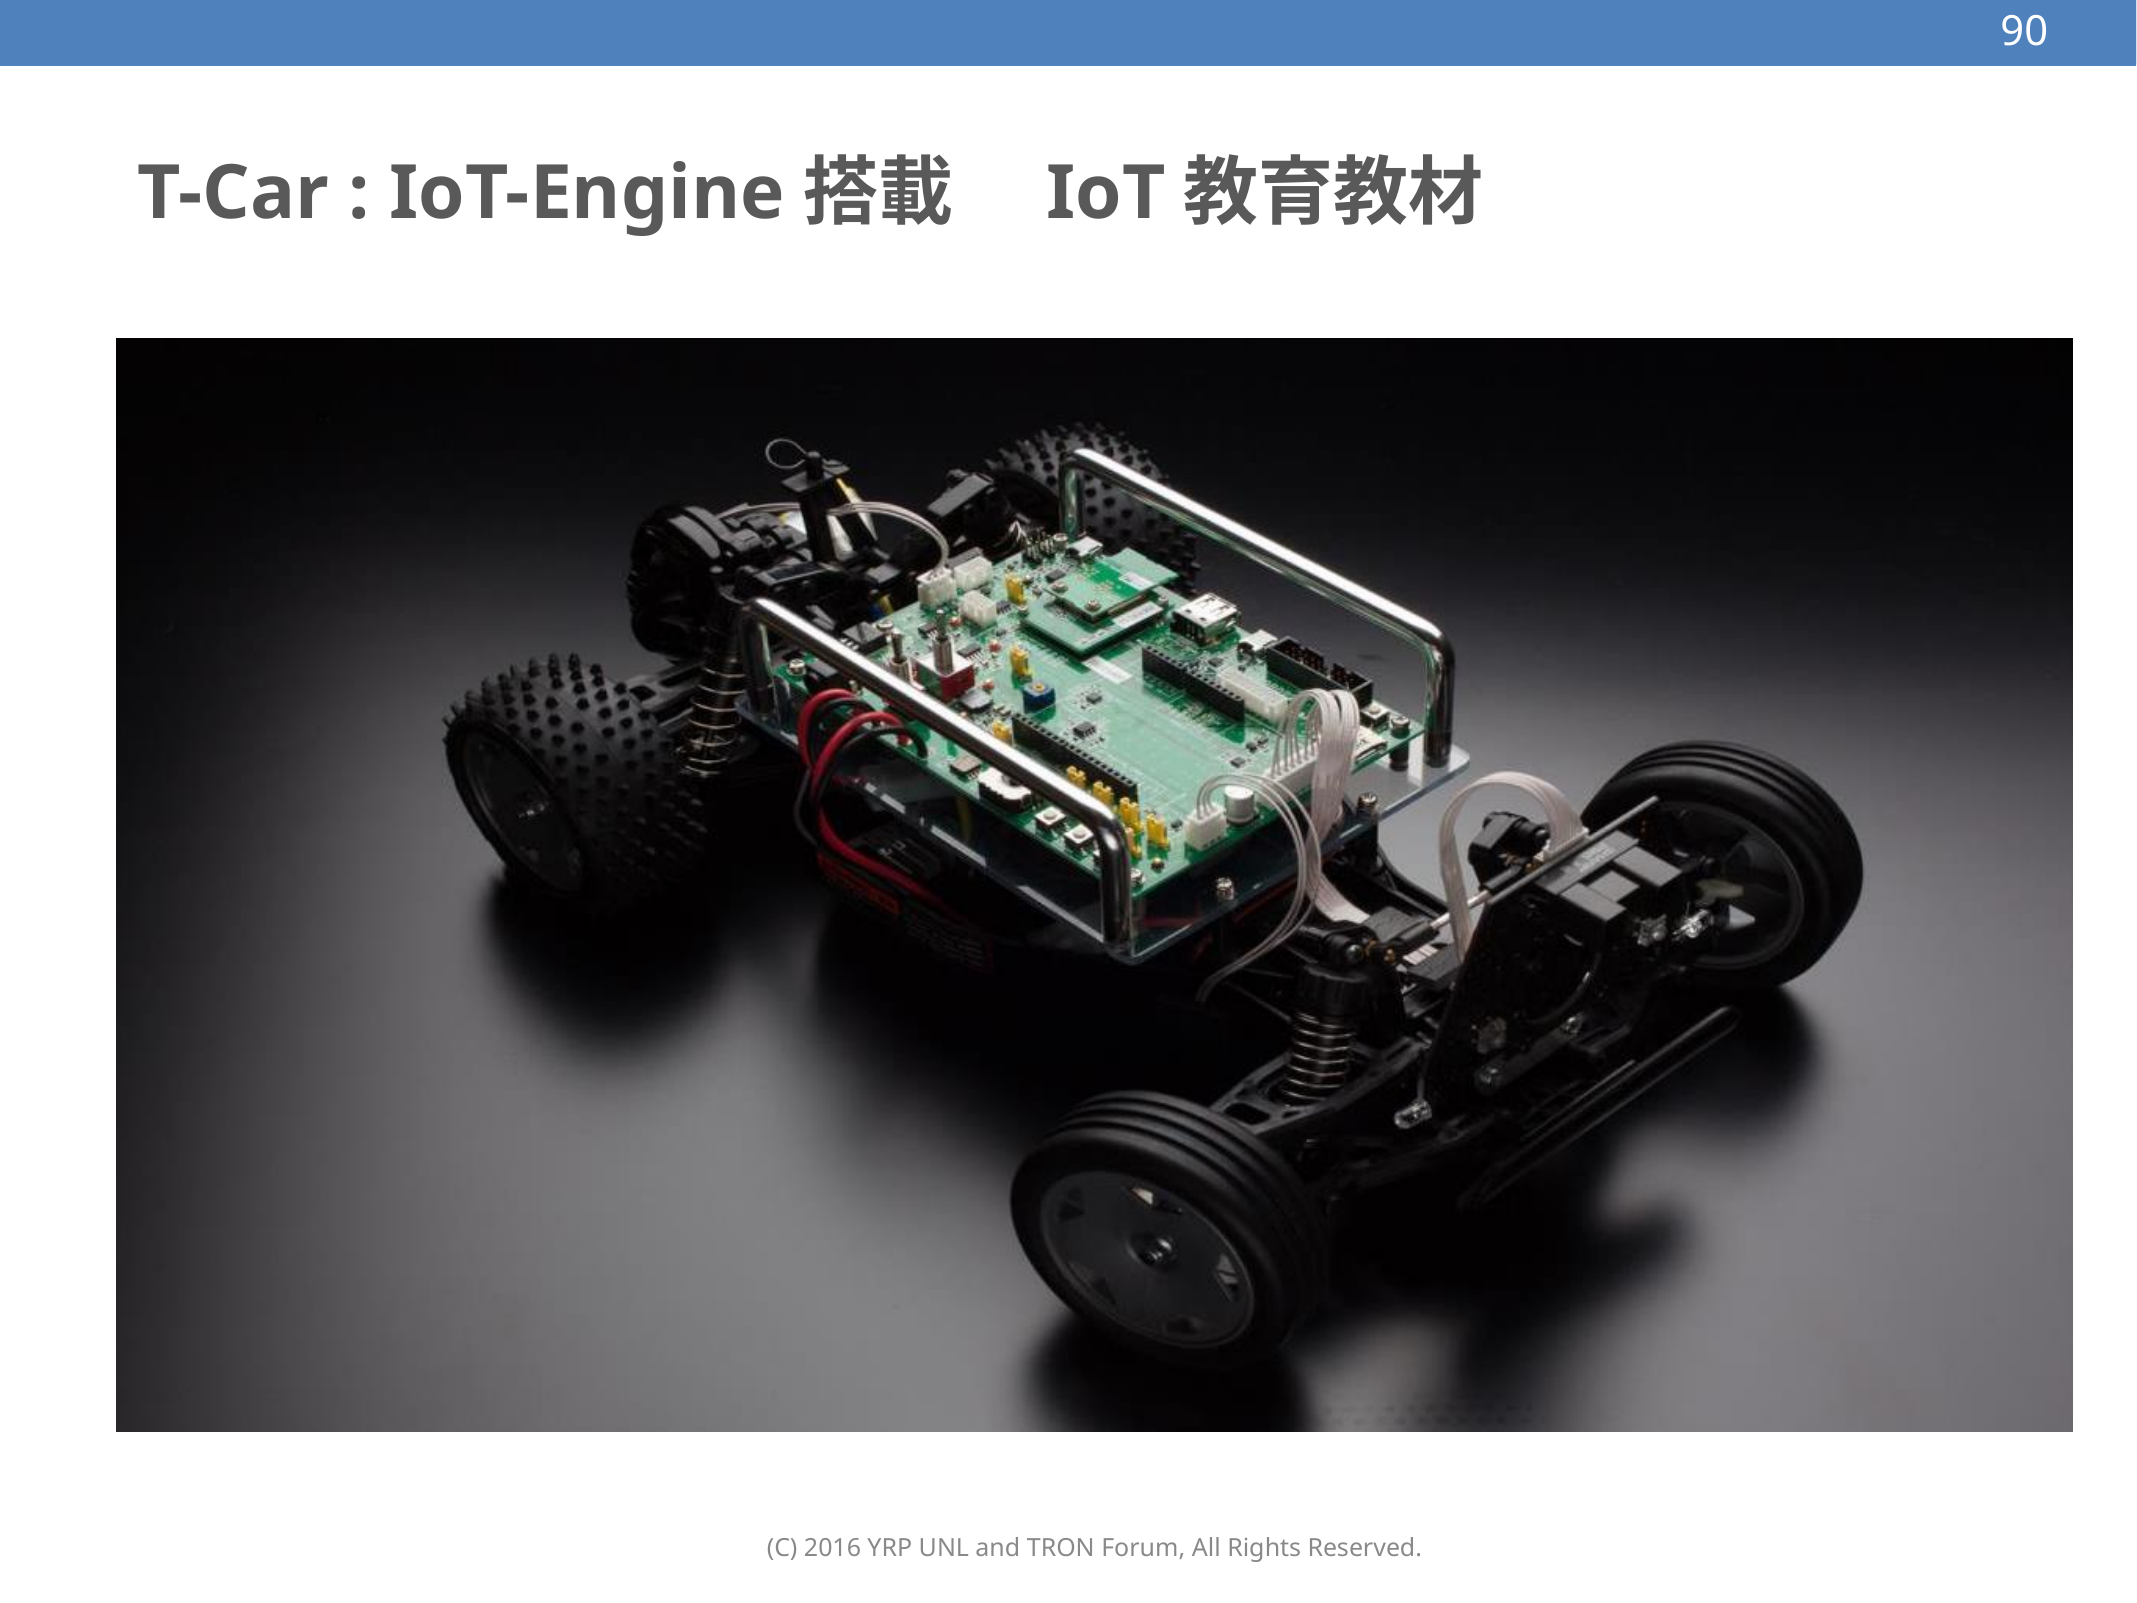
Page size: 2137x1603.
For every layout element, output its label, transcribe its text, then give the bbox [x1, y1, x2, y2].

footer (C) 2016 YRP UNL and TRON Forum, All Rights Reserved. [117, 1517, 2073, 1577]
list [115, 338, 2073, 1432]
slide_number 90 [1940, 0, 2070, 64]
title T-Car : IoT-Engine搭載 IoT教育教材 [116, 113, 2073, 264]
